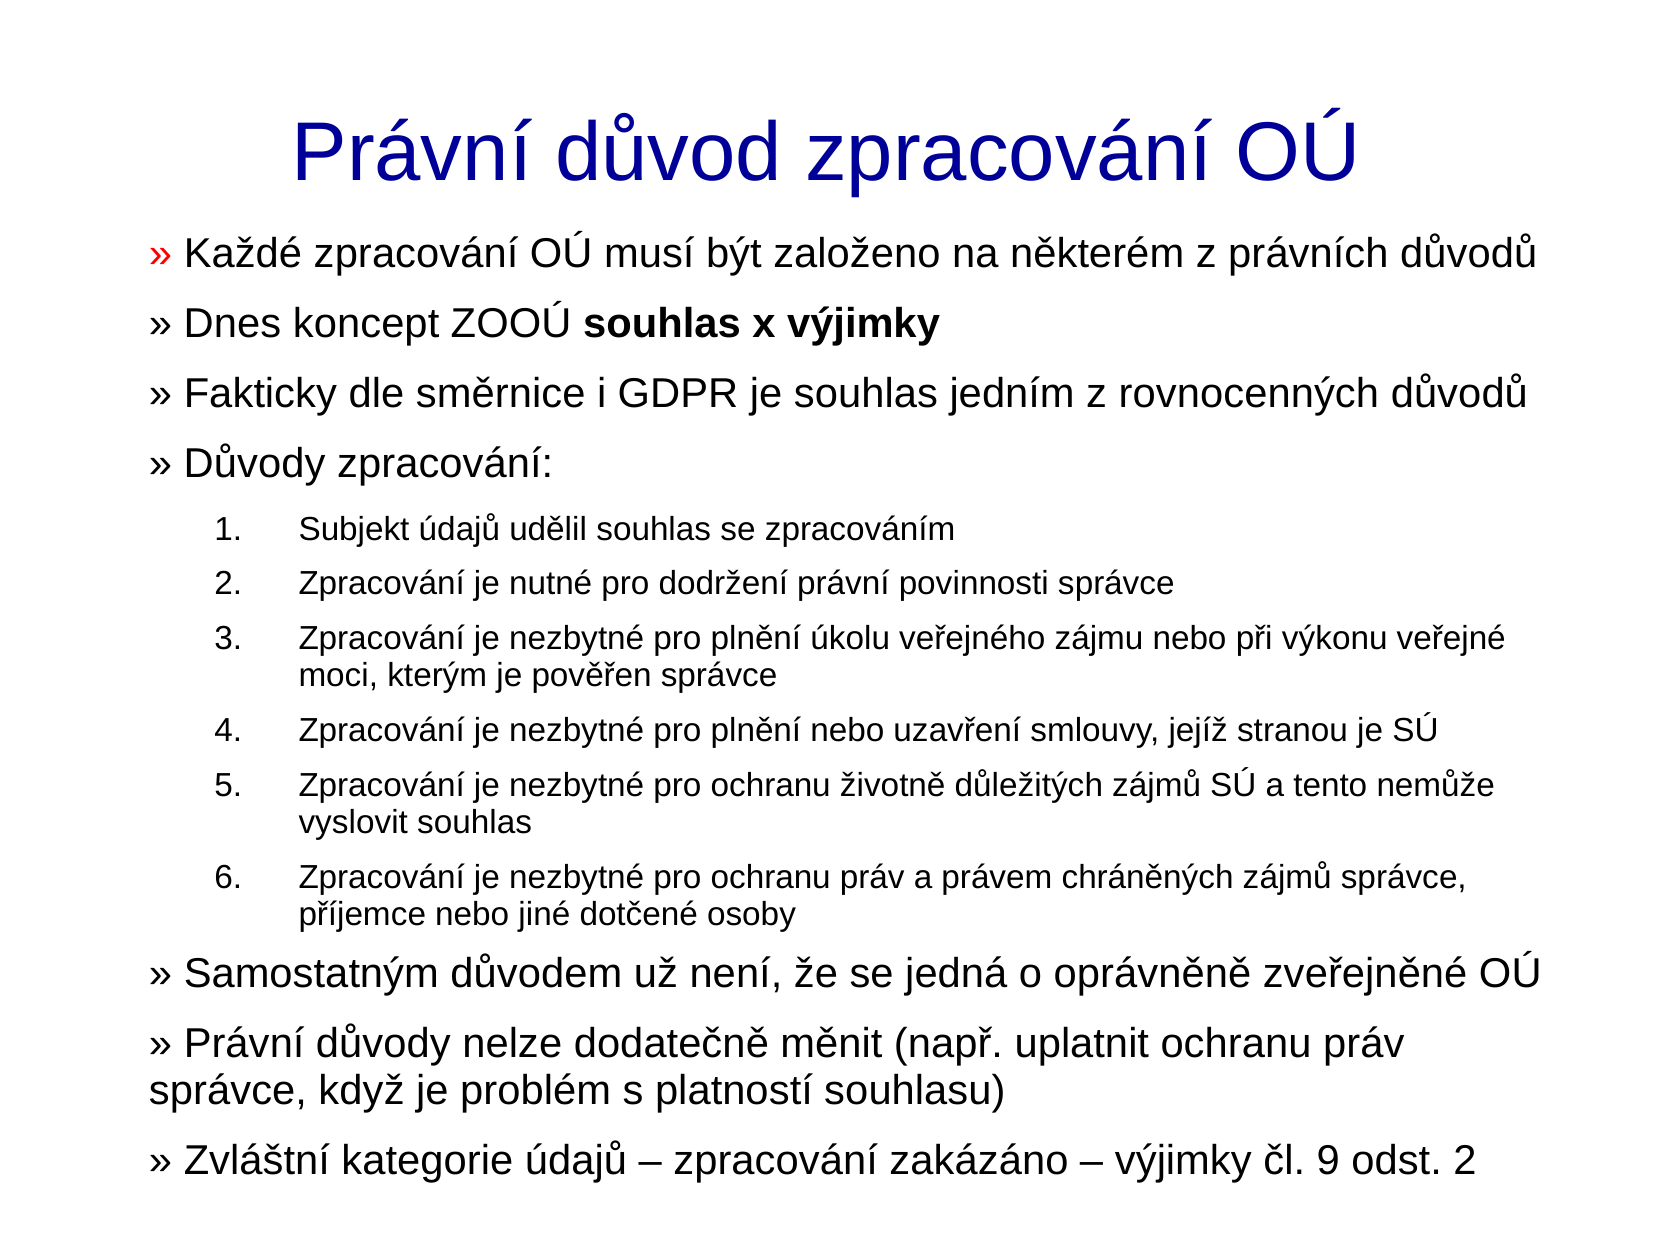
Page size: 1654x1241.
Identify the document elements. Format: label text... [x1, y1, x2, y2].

text_box Právní důvod zpracování OÚ [82, 49, 1571, 257]
text_box » Každé zpracování OÚ musí být založeno na některém z právních důvodů » Dnes koncept ZOOÚ souhlas x výjimky » Fakticky dle směrnice i GDPR je souhlas jedním z rovnocenných důvodů » Důvody zpracování: Subjekt údajů udělil souhlas se zpracováním Zpracování je nutné pro dodržení právní povinnosti správce Zpracování je nezbytné pro plnění úkolu veřejného zájmu nebo při výkonu veřejné moci, kterým je pověřen správce Zpracování je nezbytné pro plnění nebo uzavření smlouvy, jejíž stranou je SÚ Zpracování je nezbytné pro ochranu životně důležitých zájmů SÚ a tento nemůže vyslovit souhlas Zpracování je nezbytné pro ochranu práv a právem chráněných zájmů správce, příjemce nebo jiné dotčené osoby » Samostatným důvodem už není, že se jedná o oprávněně zveřejněné OÚ » Právní důvody nelze dodatečně měnit (např. uplatnit ochranu práv správce, když je problém s platností souhlasu) » Zvláštní kategorie údajů – zpracování zakázáno – výjimky čl. 9 odst. 2 [83, 225, 1572, 1192]
